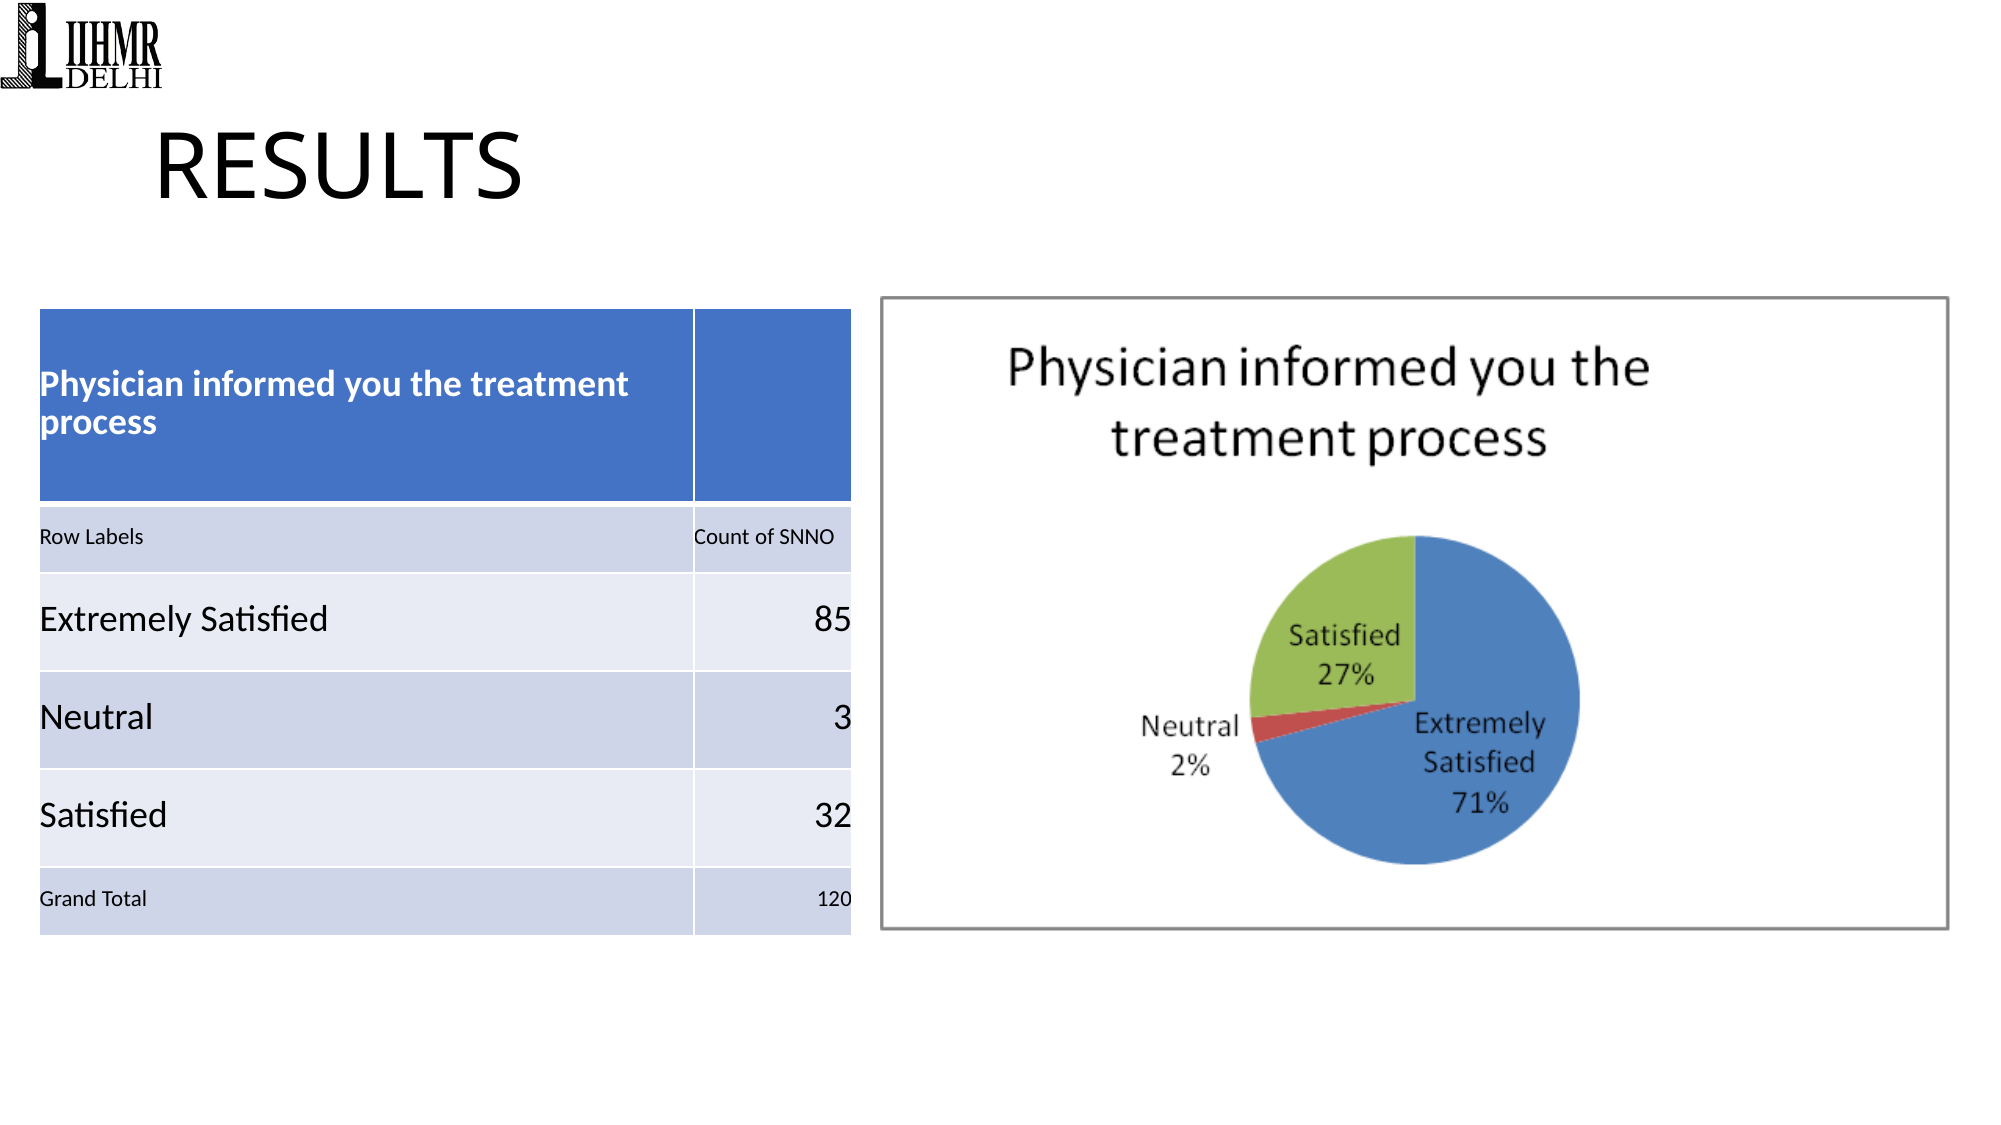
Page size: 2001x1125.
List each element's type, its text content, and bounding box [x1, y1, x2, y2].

table_cell 32 [695, 770, 851, 866]
table_cell Neutral [40, 672, 693, 768]
table_cell 120 [695, 868, 851, 935]
table_cell Satisfied [40, 770, 693, 866]
table_cell 85 [695, 574, 851, 670]
table_cell 3 [695, 672, 851, 768]
table_header Physician informed you the treatment process [40, 309, 693, 501]
table_cell Extremely Satisfied [40, 574, 693, 670]
table_header [695, 309, 851, 501]
table_cell Grand Total [40, 868, 693, 935]
title RESULTS [137, 59, 1863, 278]
table_cell Count of SNNO [695, 507, 851, 572]
table_cell Row Labels [40, 507, 693, 572]
picture [0, 0, 172, 89]
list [879, 295, 1951, 932]
